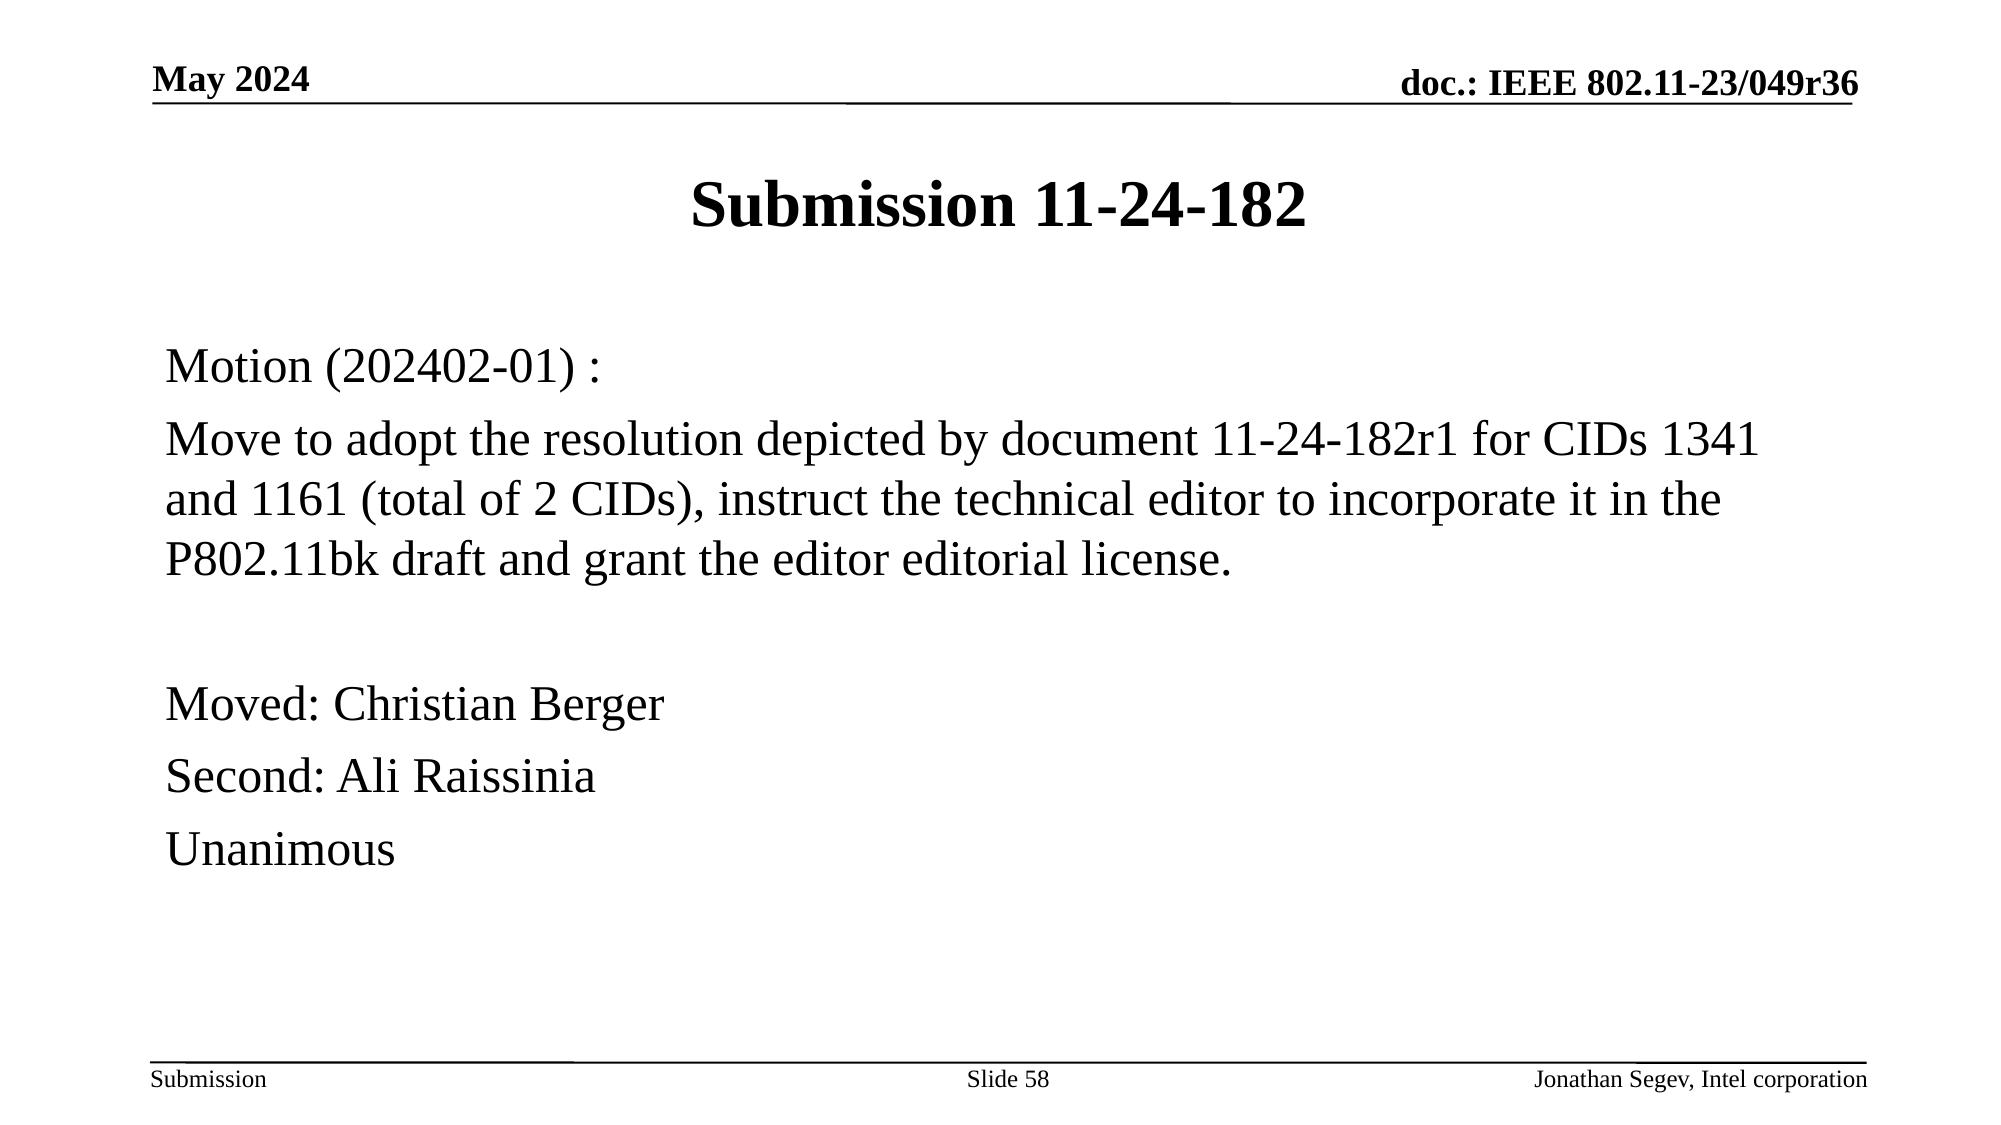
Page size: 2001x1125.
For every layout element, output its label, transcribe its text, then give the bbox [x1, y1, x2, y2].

title Submission 11-24-182 [149, 112, 1850, 288]
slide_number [152, 54, 563, 100]
slide_number Slide 58 [950, 1061, 1067, 1123]
footer Jonathan Segev, Intel corporation [1171, 1061, 1869, 1093]
list Motion (202402-01) : Move to adopt the resolution depicted by document 11-24-182r1 for CIDs 1341 and 1161 (total of 2 CIDs), instruct the technical editor to incorporate it in the P802.11bk draft and grant the editor editorial license. Moved: Christian Berger Second: Ali Raissinia Unanimous [149, 324, 1850, 1000]
